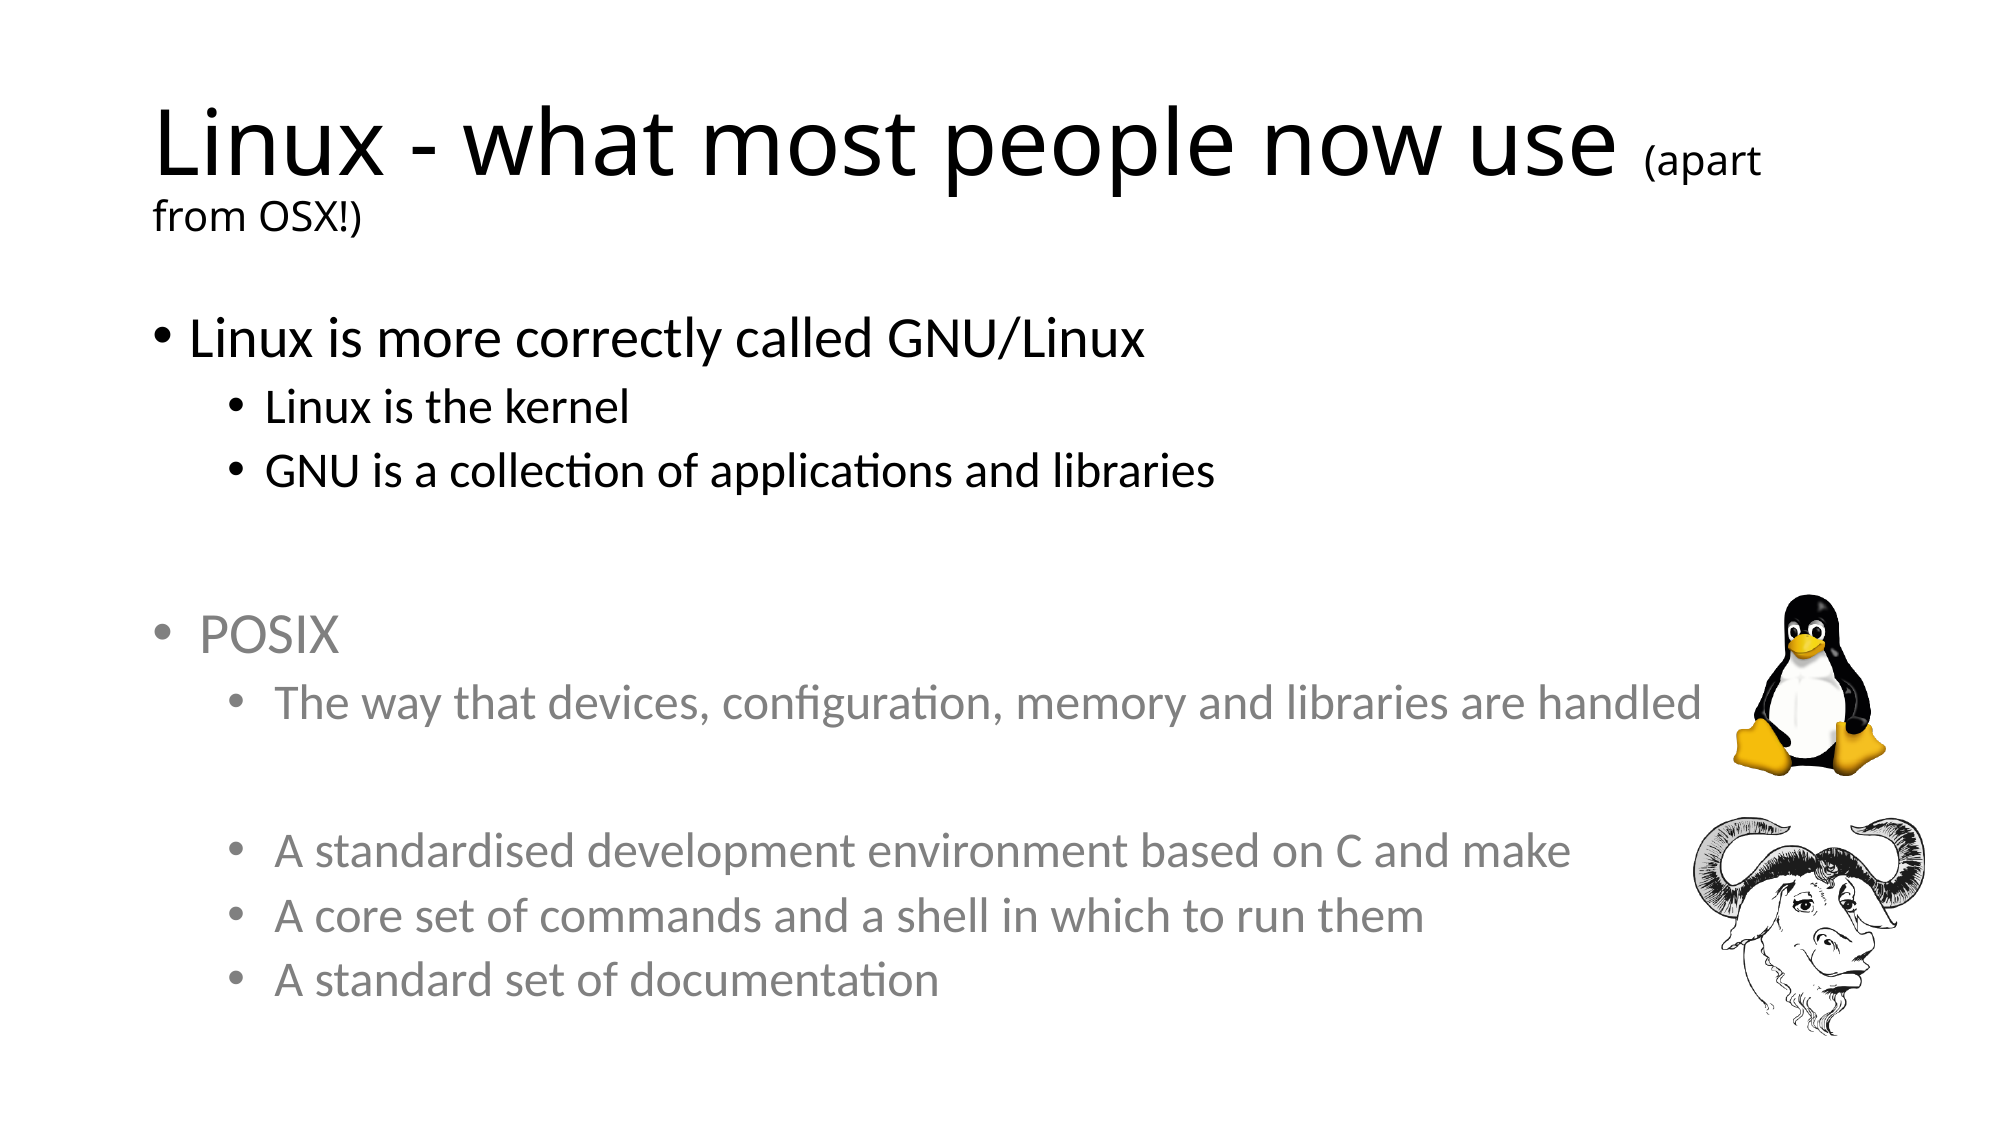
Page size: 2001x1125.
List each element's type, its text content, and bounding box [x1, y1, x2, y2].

list Linux is more correctly called GNU/Linux Linux is the kernel GNU is a collection of applications and libraries POSIX The way that devices, configuration, memory and libraries are handled A standardised development environment based on C and make A core set of commands and a shell in which to run them A standard set of documentation [137, 299, 1863, 1014]
picture [1723, 582, 1894, 784]
picture [1693, 817, 1925, 1036]
title Linux - what most people now use (apart from OSX!) [137, 59, 1863, 278]
